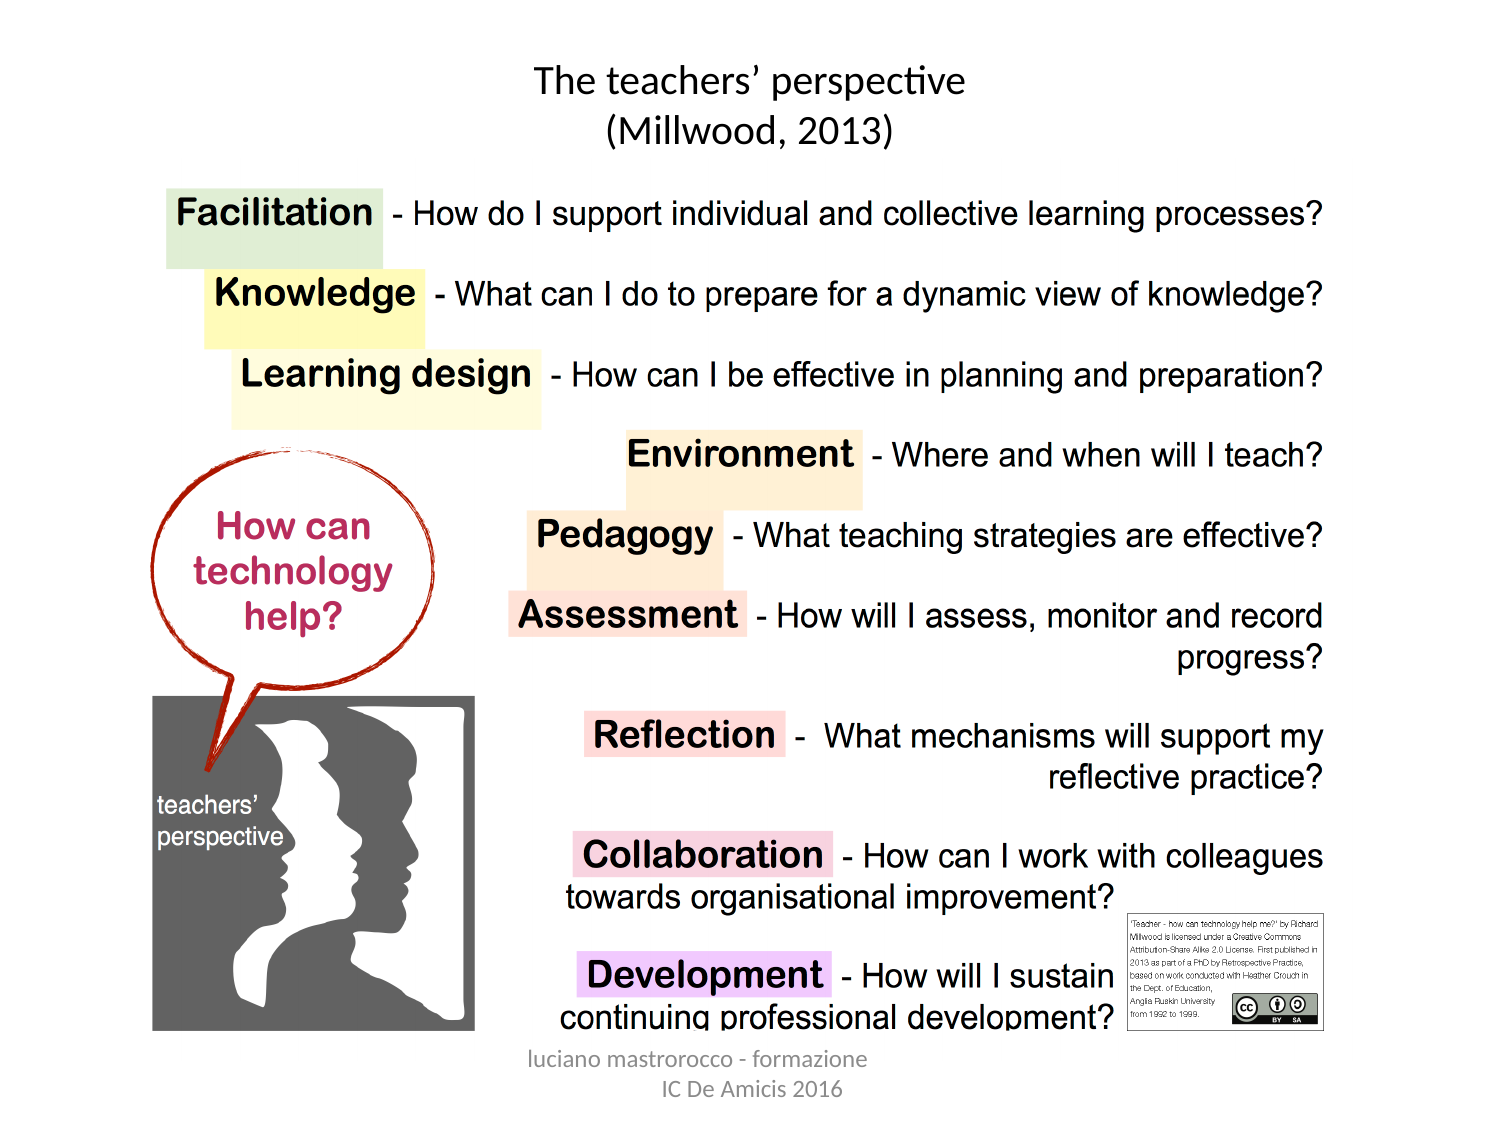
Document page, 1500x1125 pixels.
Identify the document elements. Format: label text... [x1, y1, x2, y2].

title The teachers’ perspective (Millwood, 2013) [75, 45, 1425, 161]
footer luciano mastrorocco - formazione IC De Amicis 2016 [512, 1069, 988, 1103]
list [123, 158, 1353, 1061]
